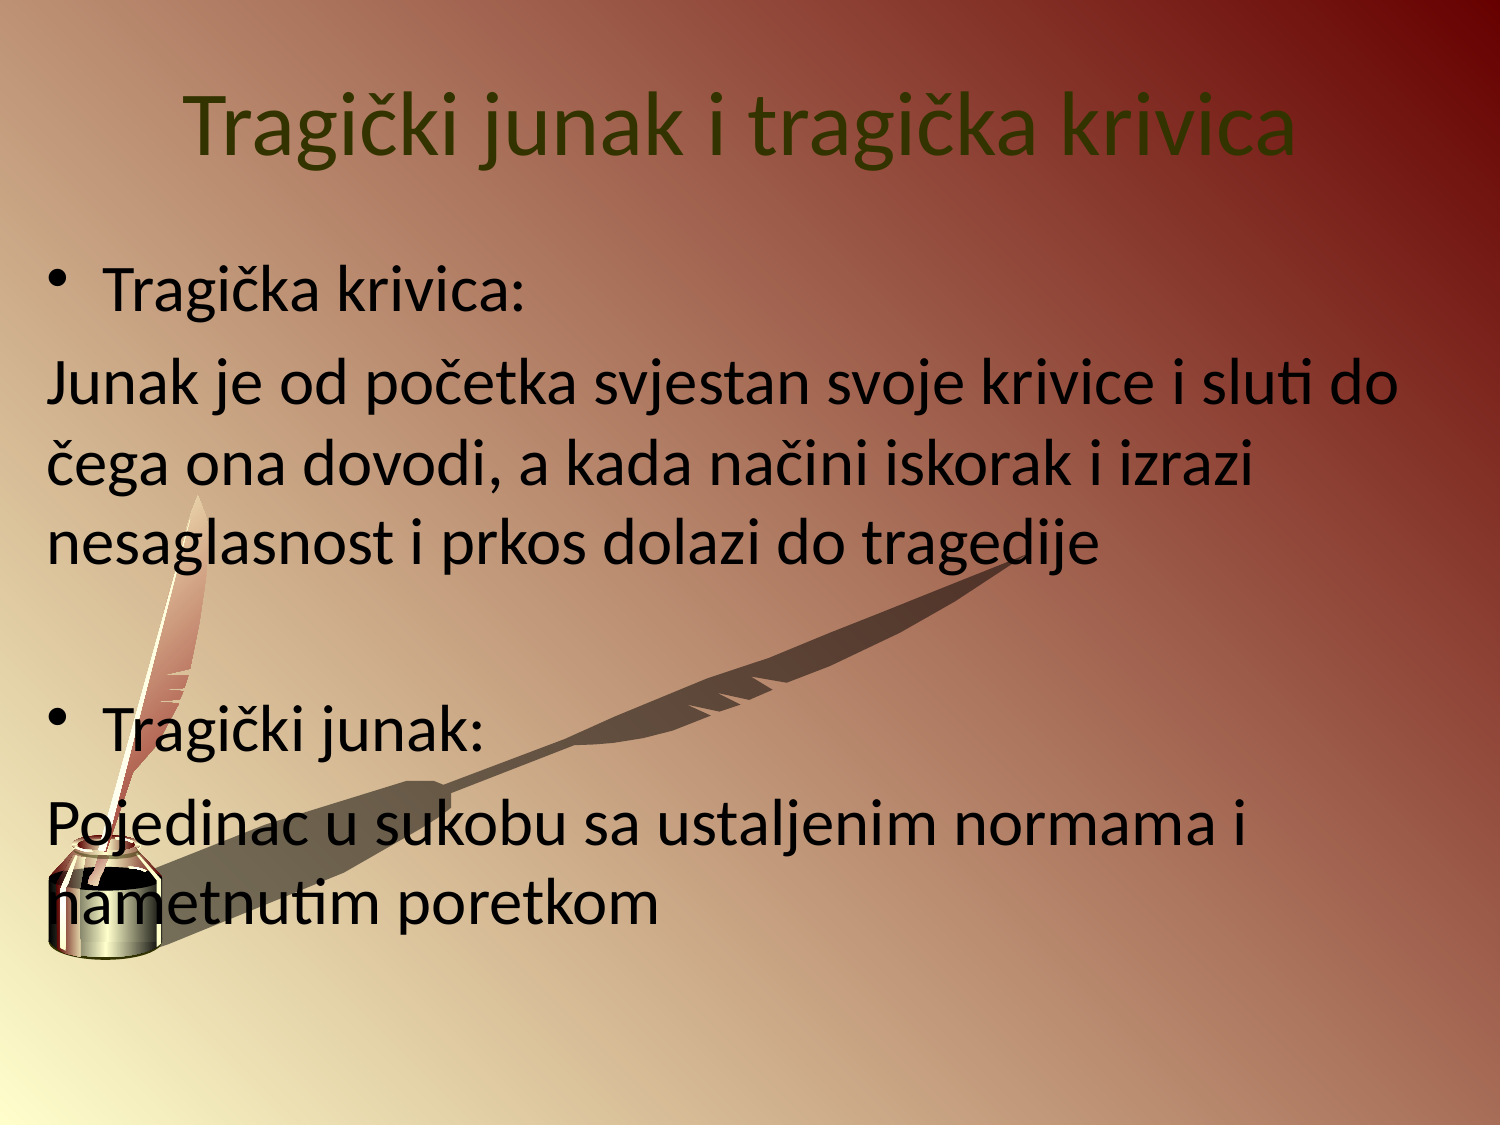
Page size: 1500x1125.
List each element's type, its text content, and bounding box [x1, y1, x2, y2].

title Tragički junak i tragička krivica [29, 19, 1475, 219]
list Tragička krivica: Junak je od početka svjestan svoje krivice i sluti do čega ona dovodi, a kada načini iskorak i izrazi nesaglasnost i prkos dolazi do tragedije Tragički junak: Pojedinac u sukobu sa ustaljenim normama i nametnutim poretkom [30, 237, 1472, 1022]
